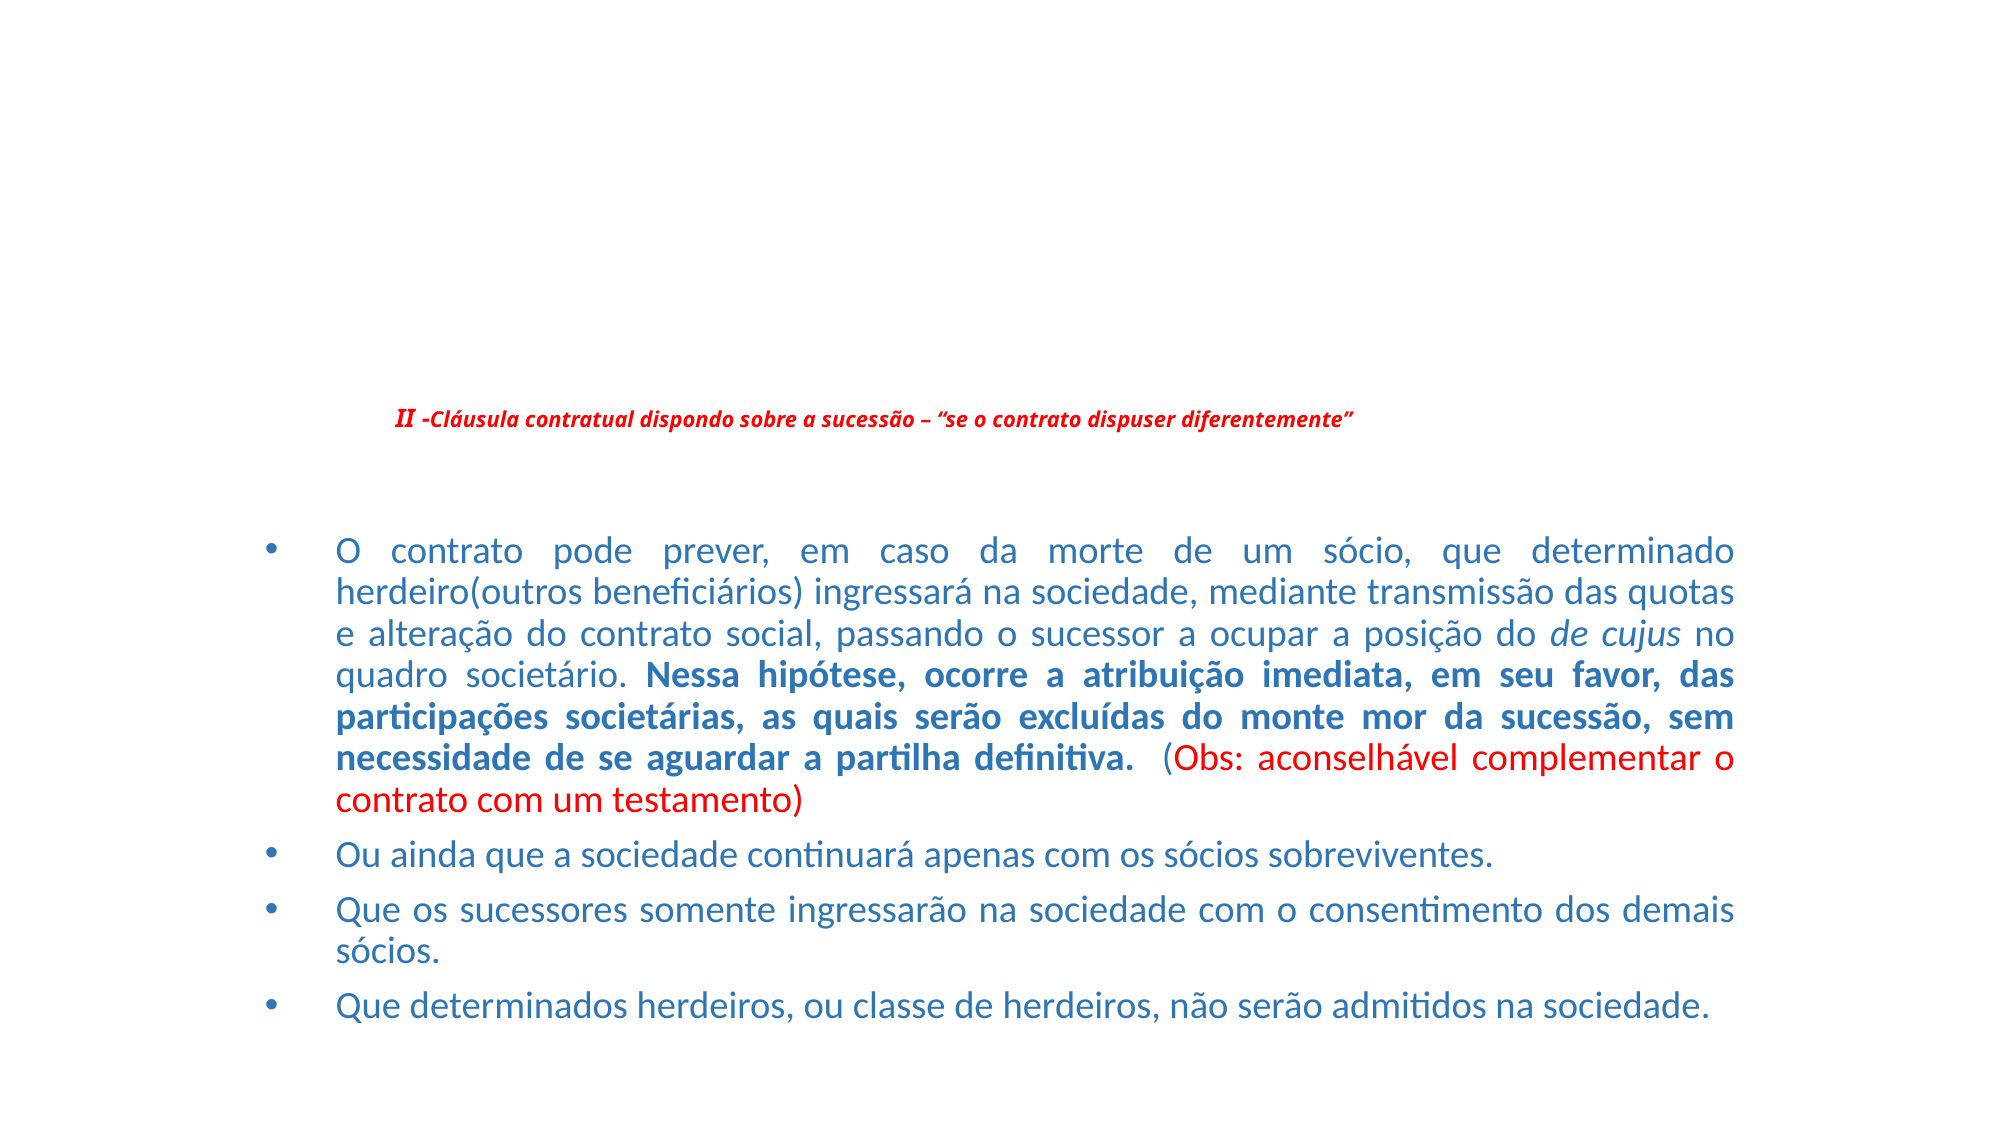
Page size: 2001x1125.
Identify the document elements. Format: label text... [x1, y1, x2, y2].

title II -Cláusula contratual dispondo sobre a sucessão – “se o contrato dispuser diferentemente” [0, 284, 1750, 441]
subtitle O contrato pode prever, em caso da morte de um sócio, que determinado herdeiro(outros beneficiários) ingressará na sociedade, mediante transmissão das quotas e alteração do contrato social, passando o sucessor a ocupar a posição do de cujus no quadro societário. Nessa hipótese, ocorre a atribuição imediata, em seu favor, das participações societárias, as quais serão excluídas do monte mor da sucessão, sem necessidade de se aguardar a partilha definitiva. (Obs: aconselhável complementar o contrato com um testamento) Ou ainda que a sociedade continuará apenas com os sócios sobreviventes. Que os sucessores somente ingressarão na sociedade com o consentimento dos demais sócios. Que determinados herdeiros, ou classe de herdeiros, não serão admitidos na sociedade. [249, 522, 1750, 1035]
